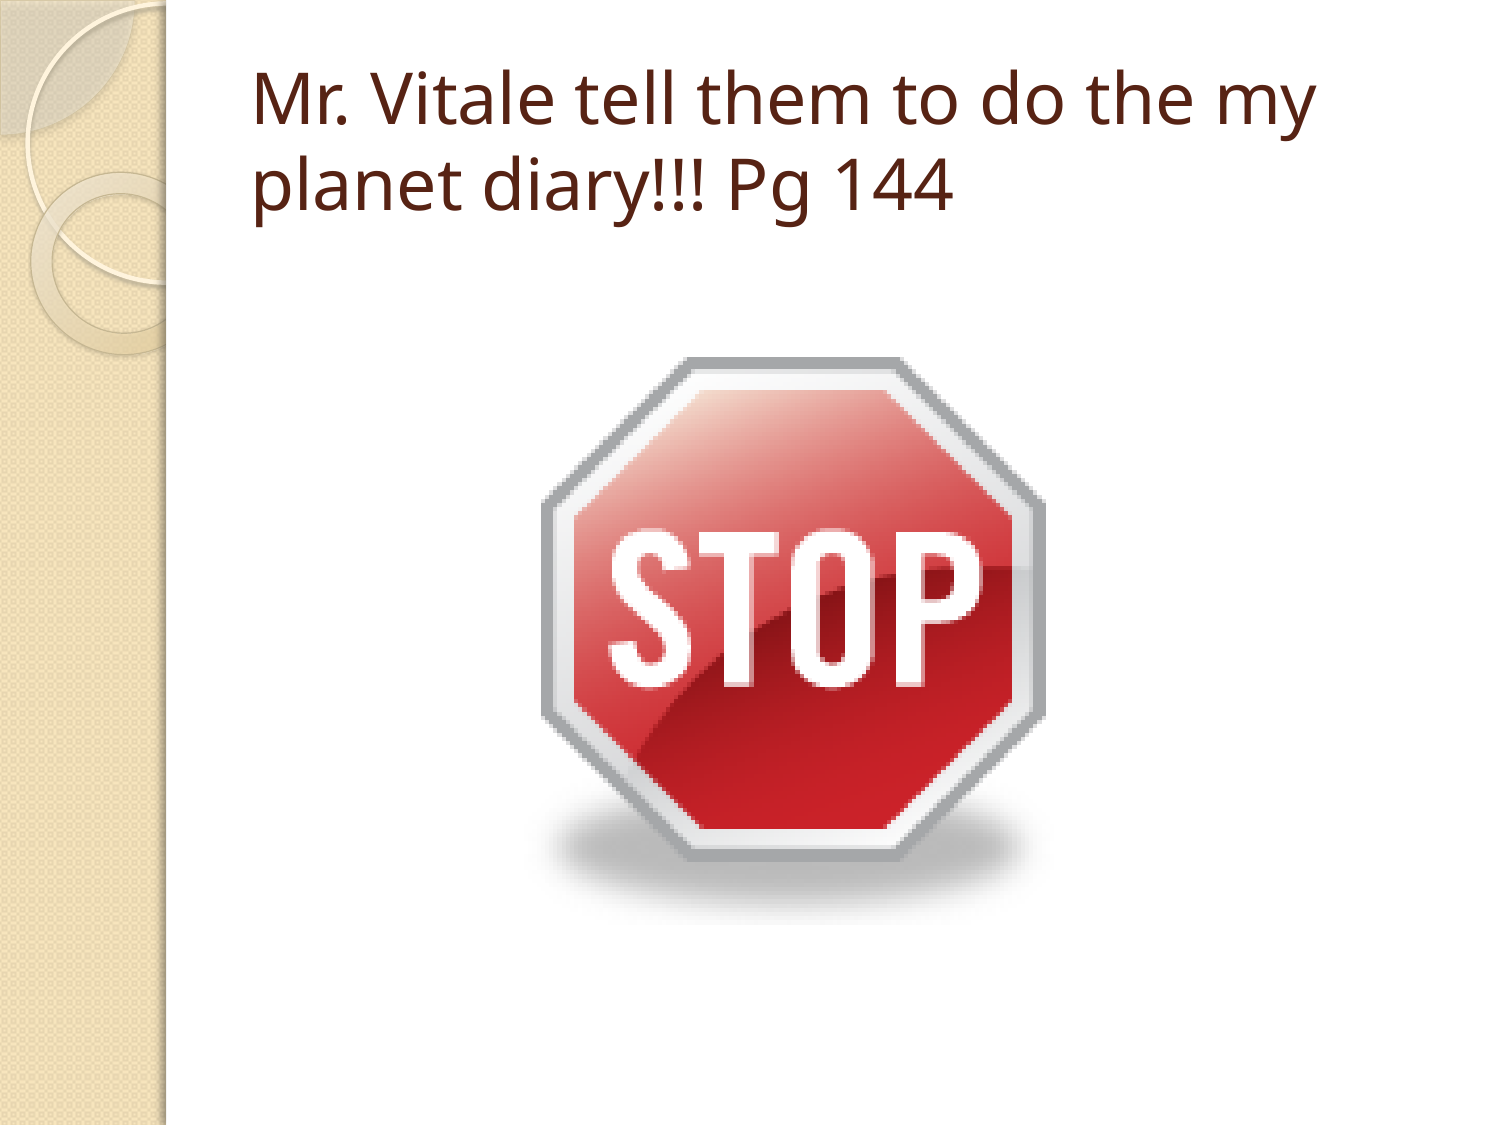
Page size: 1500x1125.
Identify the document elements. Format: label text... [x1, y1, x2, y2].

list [487, 324, 1088, 926]
title Mr. Vitale tell them to do the my planet diary!!! Pg 144 [235, 45, 1466, 233]
